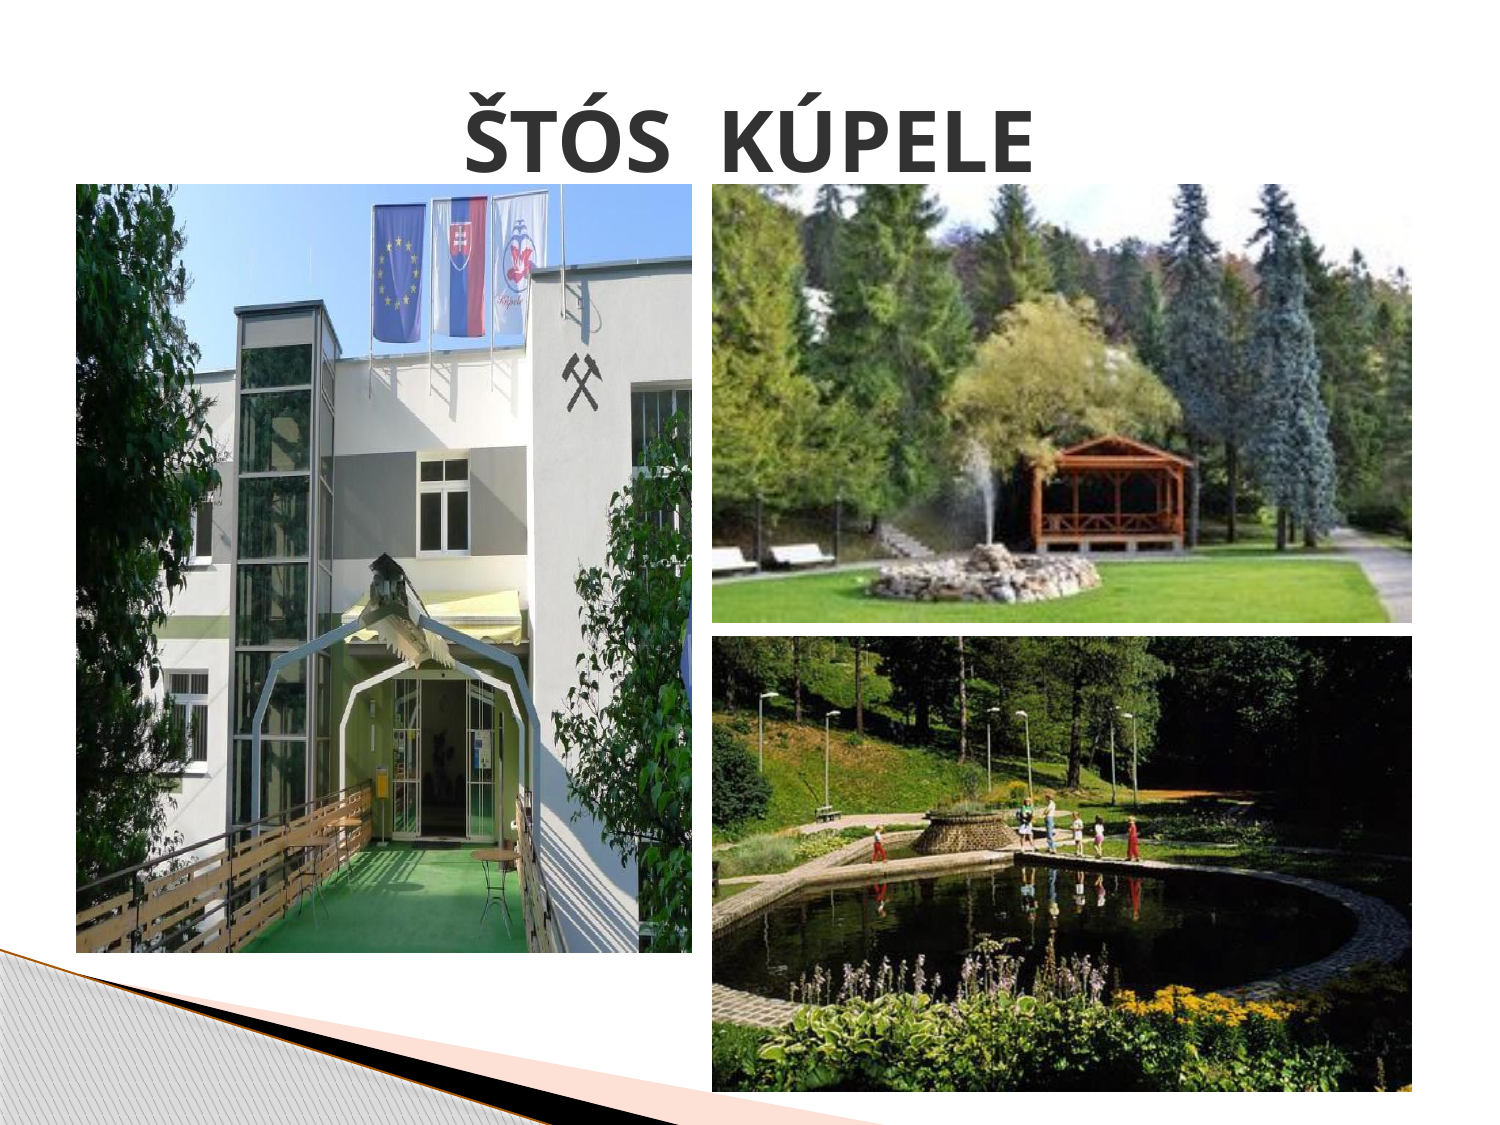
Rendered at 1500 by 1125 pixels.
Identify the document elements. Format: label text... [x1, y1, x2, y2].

picture [712, 636, 1412, 1092]
picture [76, 184, 692, 953]
picture [712, 184, 1412, 623]
title ŠTÓS KÚPELE [75, 45, 1425, 233]
